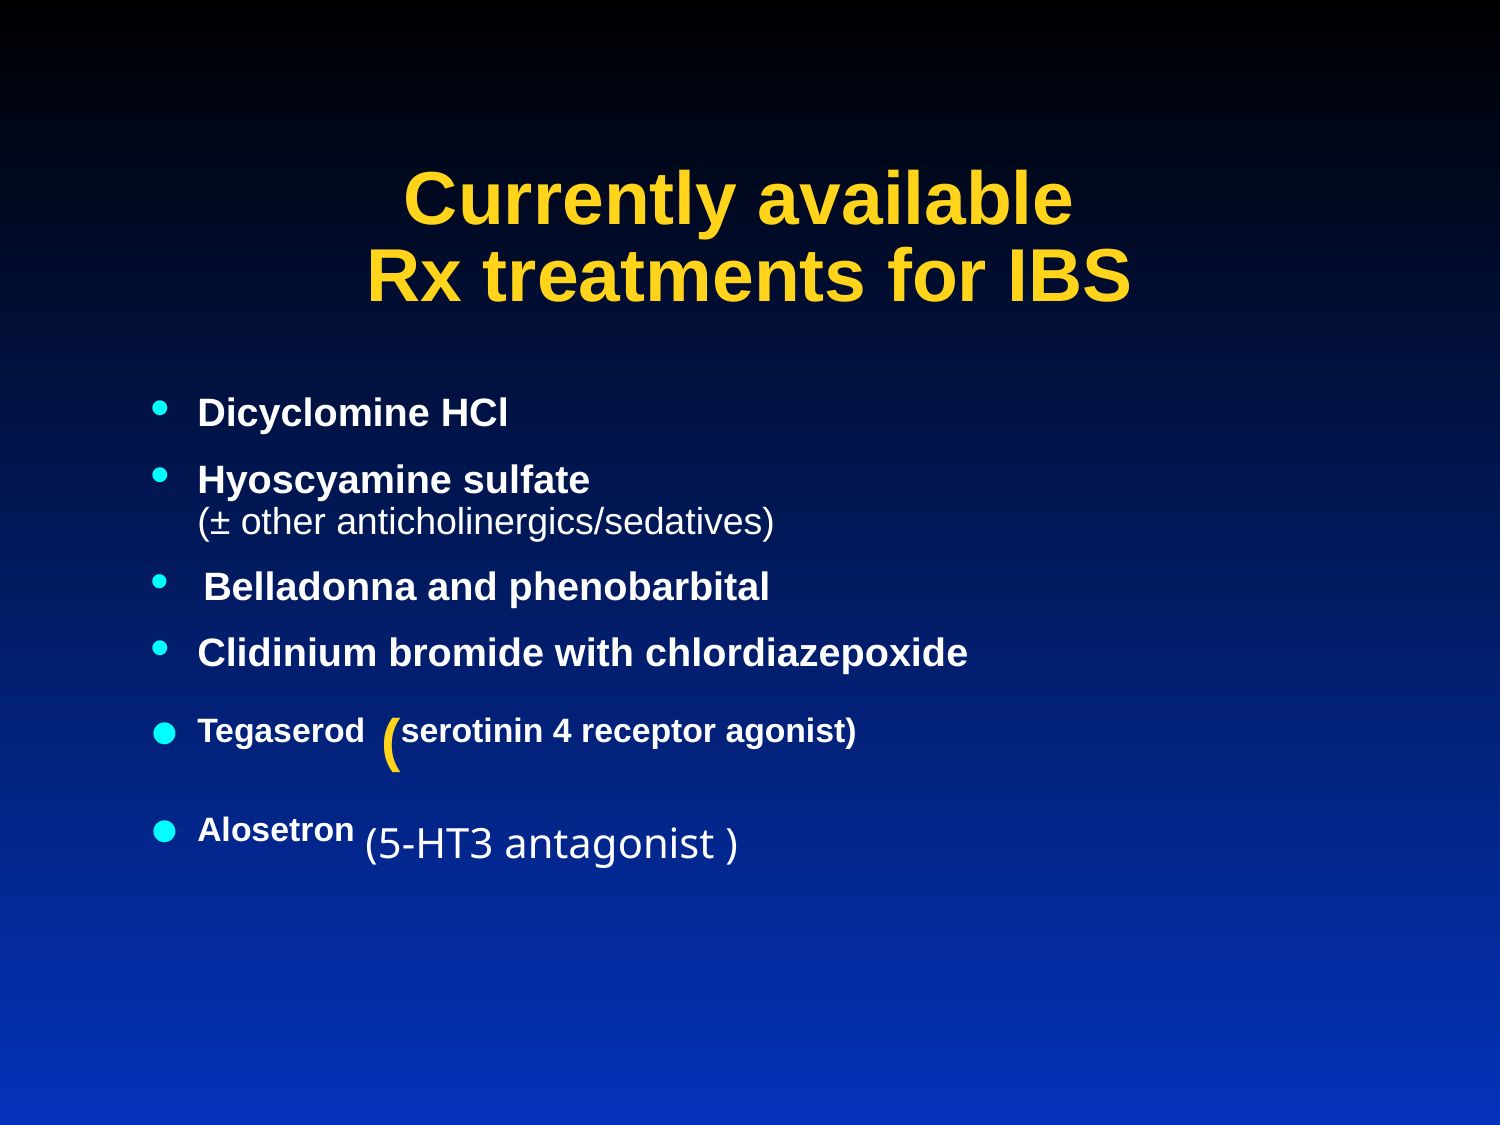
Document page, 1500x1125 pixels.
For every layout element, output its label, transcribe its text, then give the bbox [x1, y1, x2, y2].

list Dicyclomine HCl Hyoscyamine sulfate (± other anticholinergics/sedatives) Belladonna and phenobarbital Clidinium bromide with chlordiazepoxide Tegaserod (serotinin 4 receptor agonist) Alosetron (5-HT3 antagonist ) [135, 385, 1404, 917]
title Currently available Rx treatments for IBS [183, 146, 1317, 334]
